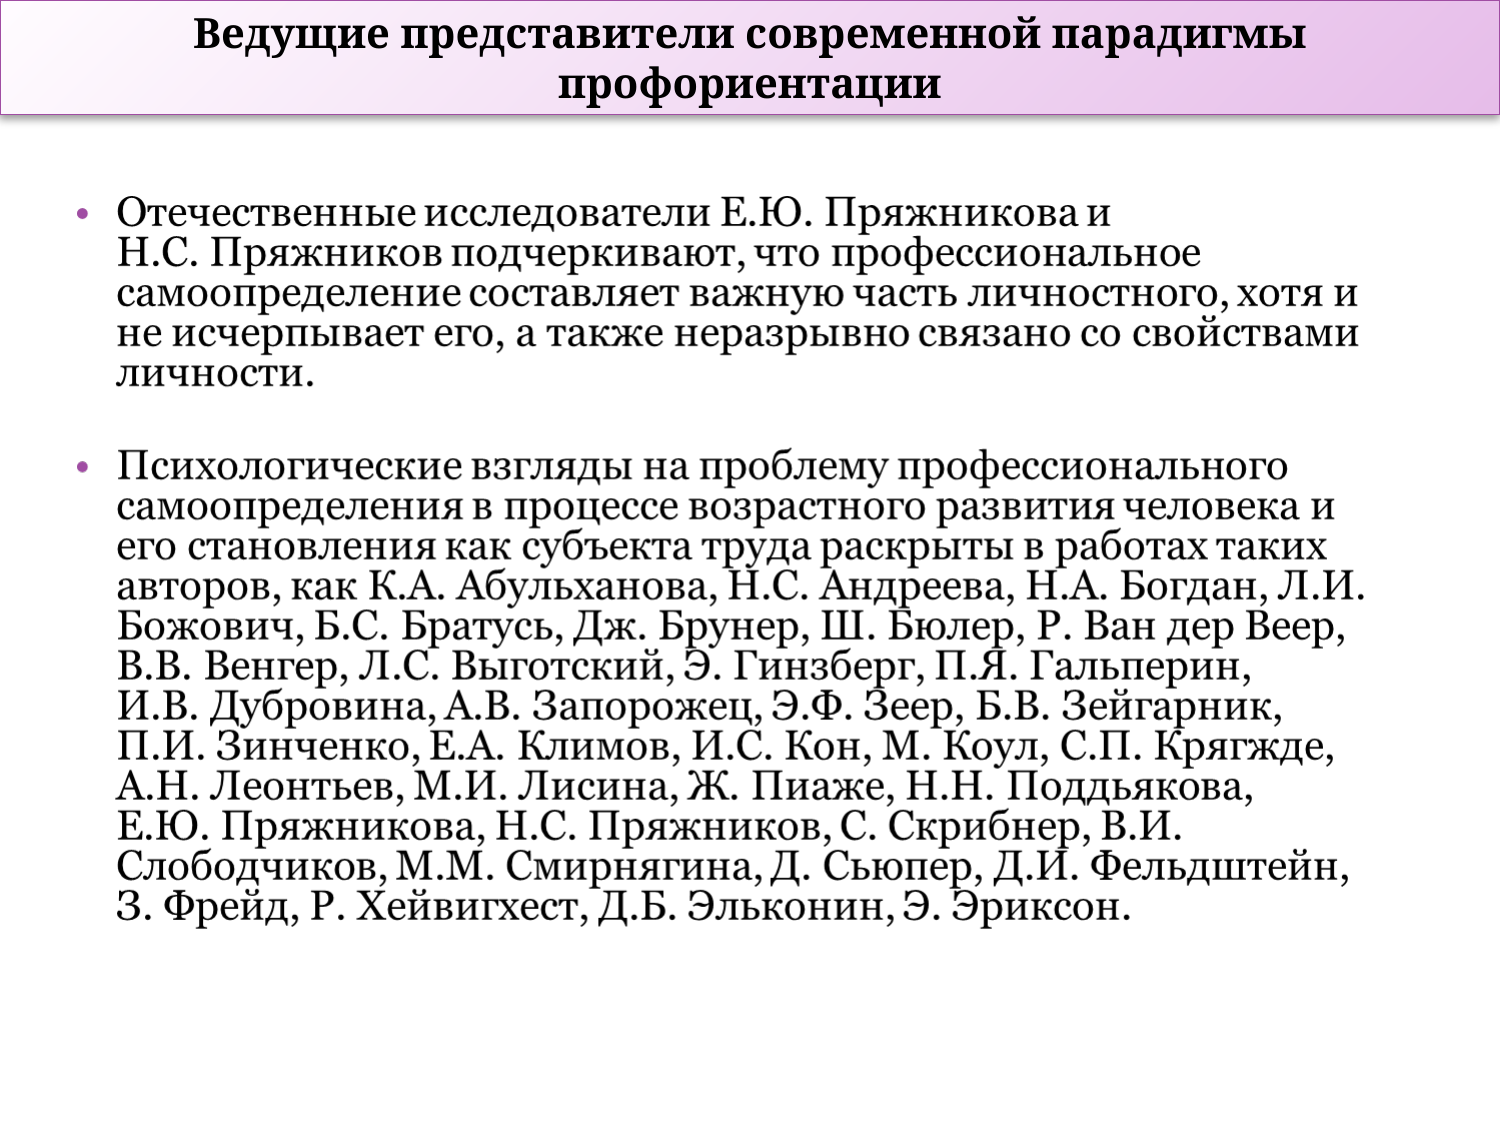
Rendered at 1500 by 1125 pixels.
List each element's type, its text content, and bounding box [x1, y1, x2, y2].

picture [40, 172, 1401, 1060]
text_box Ведущие представители современной парадигмы профориентации [0, 0, 1500, 115]
